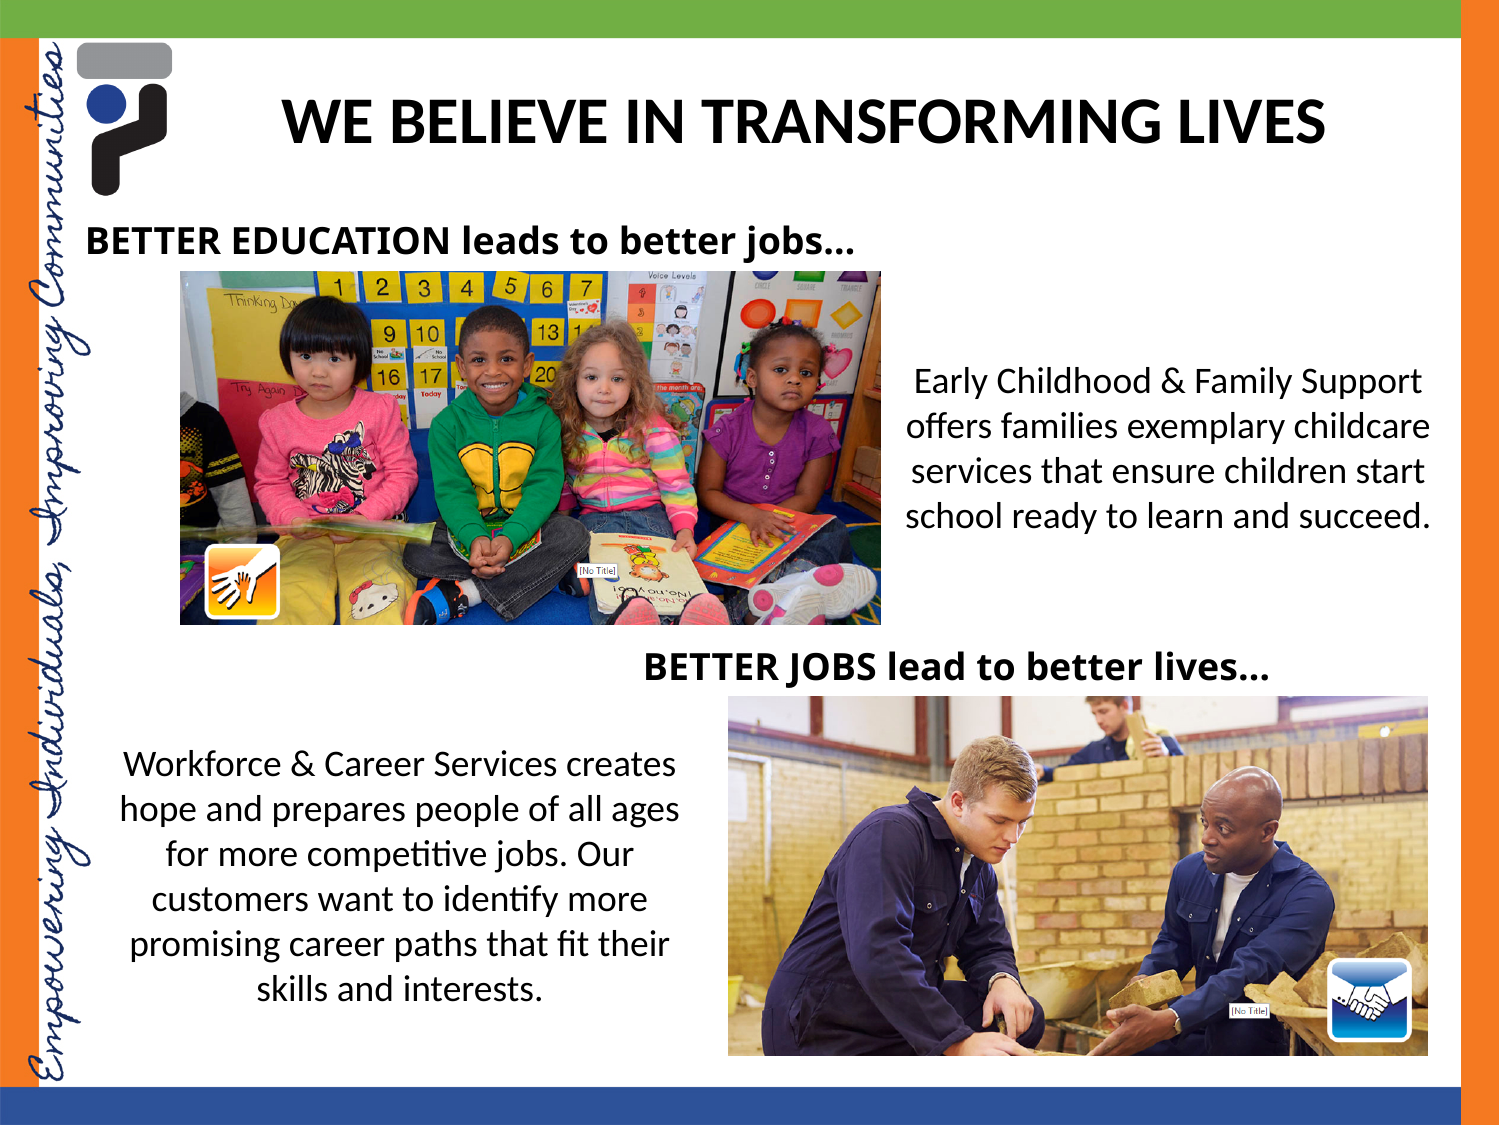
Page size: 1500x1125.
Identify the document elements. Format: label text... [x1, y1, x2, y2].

text_box WE BELIEVE IN TRANSFORMING LIVES [205, 69, 1428, 165]
text_box Early Childhood & Family Support offers families exemplary childcare services that ensure children start school ready to learn and succeed. [886, 348, 1457, 544]
text_box BETTER JOBS lead to better lives… [628, 635, 1428, 696]
text_box BETTER EDUCATION leads to better jobs… [70, 209, 881, 269]
picture [0, 0, 1499, 1125]
text_box Workforce & Career Services creates hope and prepares people of all ages for more competitive jobs. Our customers want to identify more promising career paths that fit their skills and interests. [86, 731, 714, 1016]
